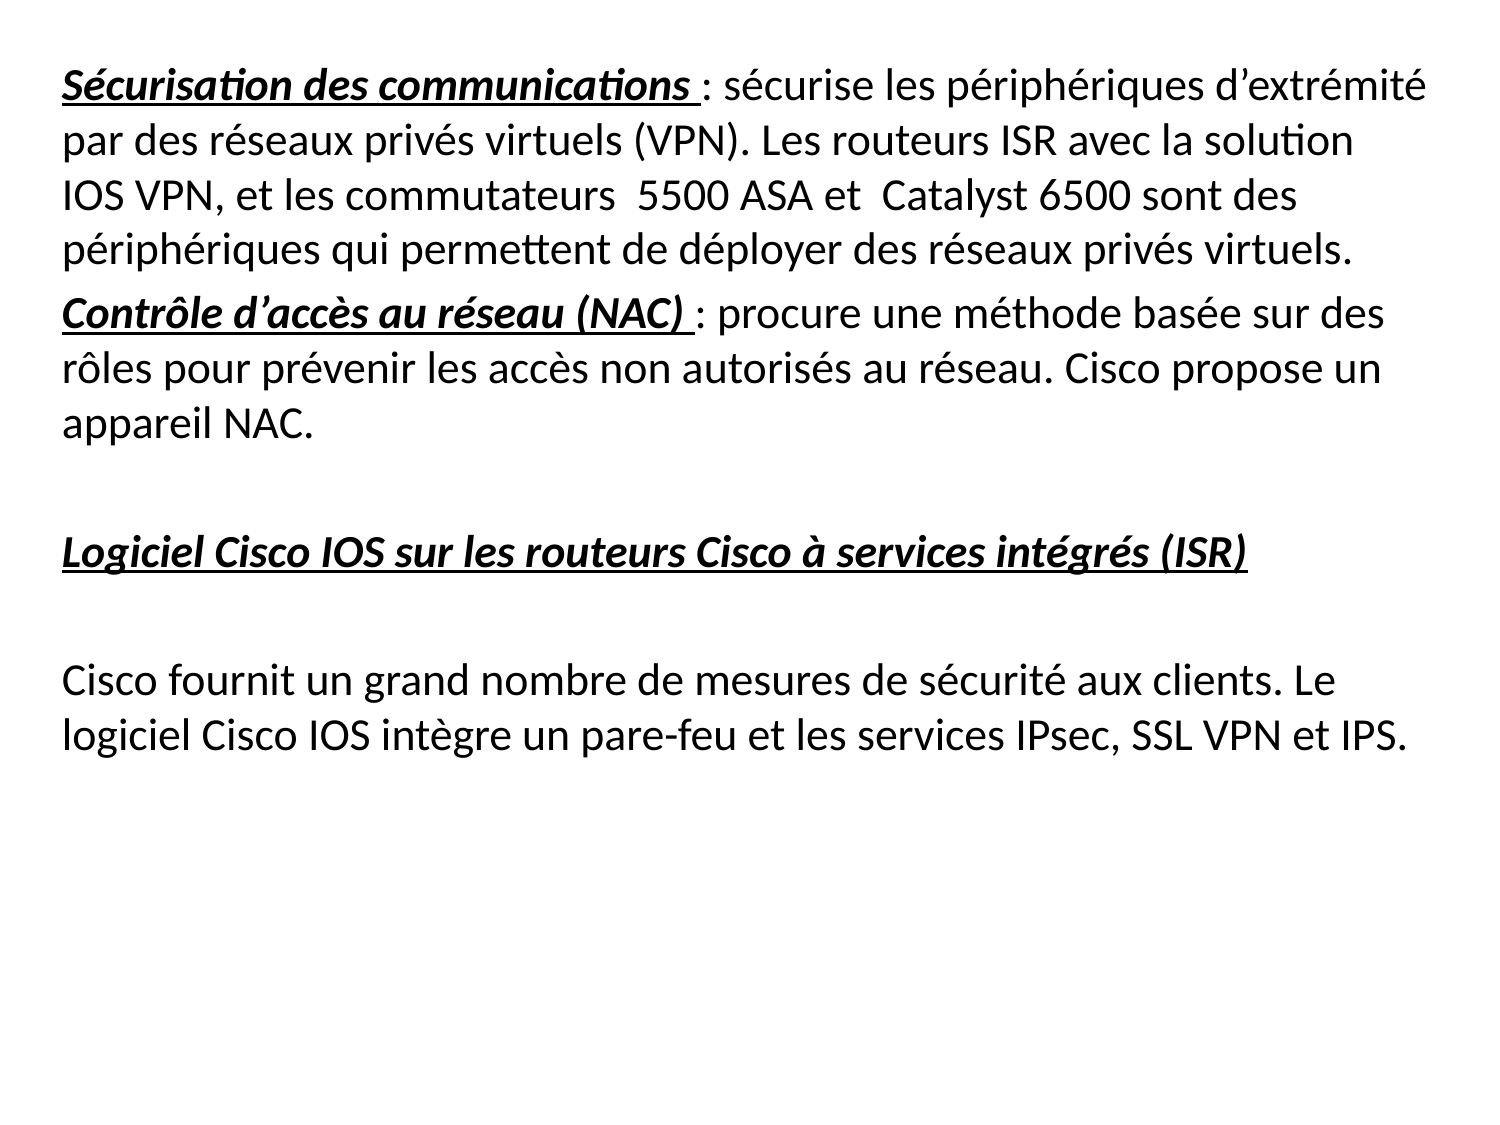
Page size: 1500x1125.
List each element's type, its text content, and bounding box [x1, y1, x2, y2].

subtitle Sécurisation des communications : sécurise les périphériques d’extrémité par des réseaux privés virtuels (VPN). Les routeurs ISR avec la solution IOS VPN, et les commutateurs 5500 ASA et Catalyst 6500 sont des périphériques qui permettent de déployer des réseaux privés virtuels. Contrôle d’accès au réseau (NAC) : procure une méthode basée sur des rôles pour prévenir les accès non autorisés au réseau. Cisco propose un appareil NAC. Logiciel Cisco IOS sur les routeurs Cisco à services intégrés (ISR) Cisco fournit un grand nombre de mesures de sécurité aux clients. Le logiciel Cisco IOS intègre un pare-feu et les services IPsec, SSL VPN et IPS. [46, 46, 1454, 1079]
